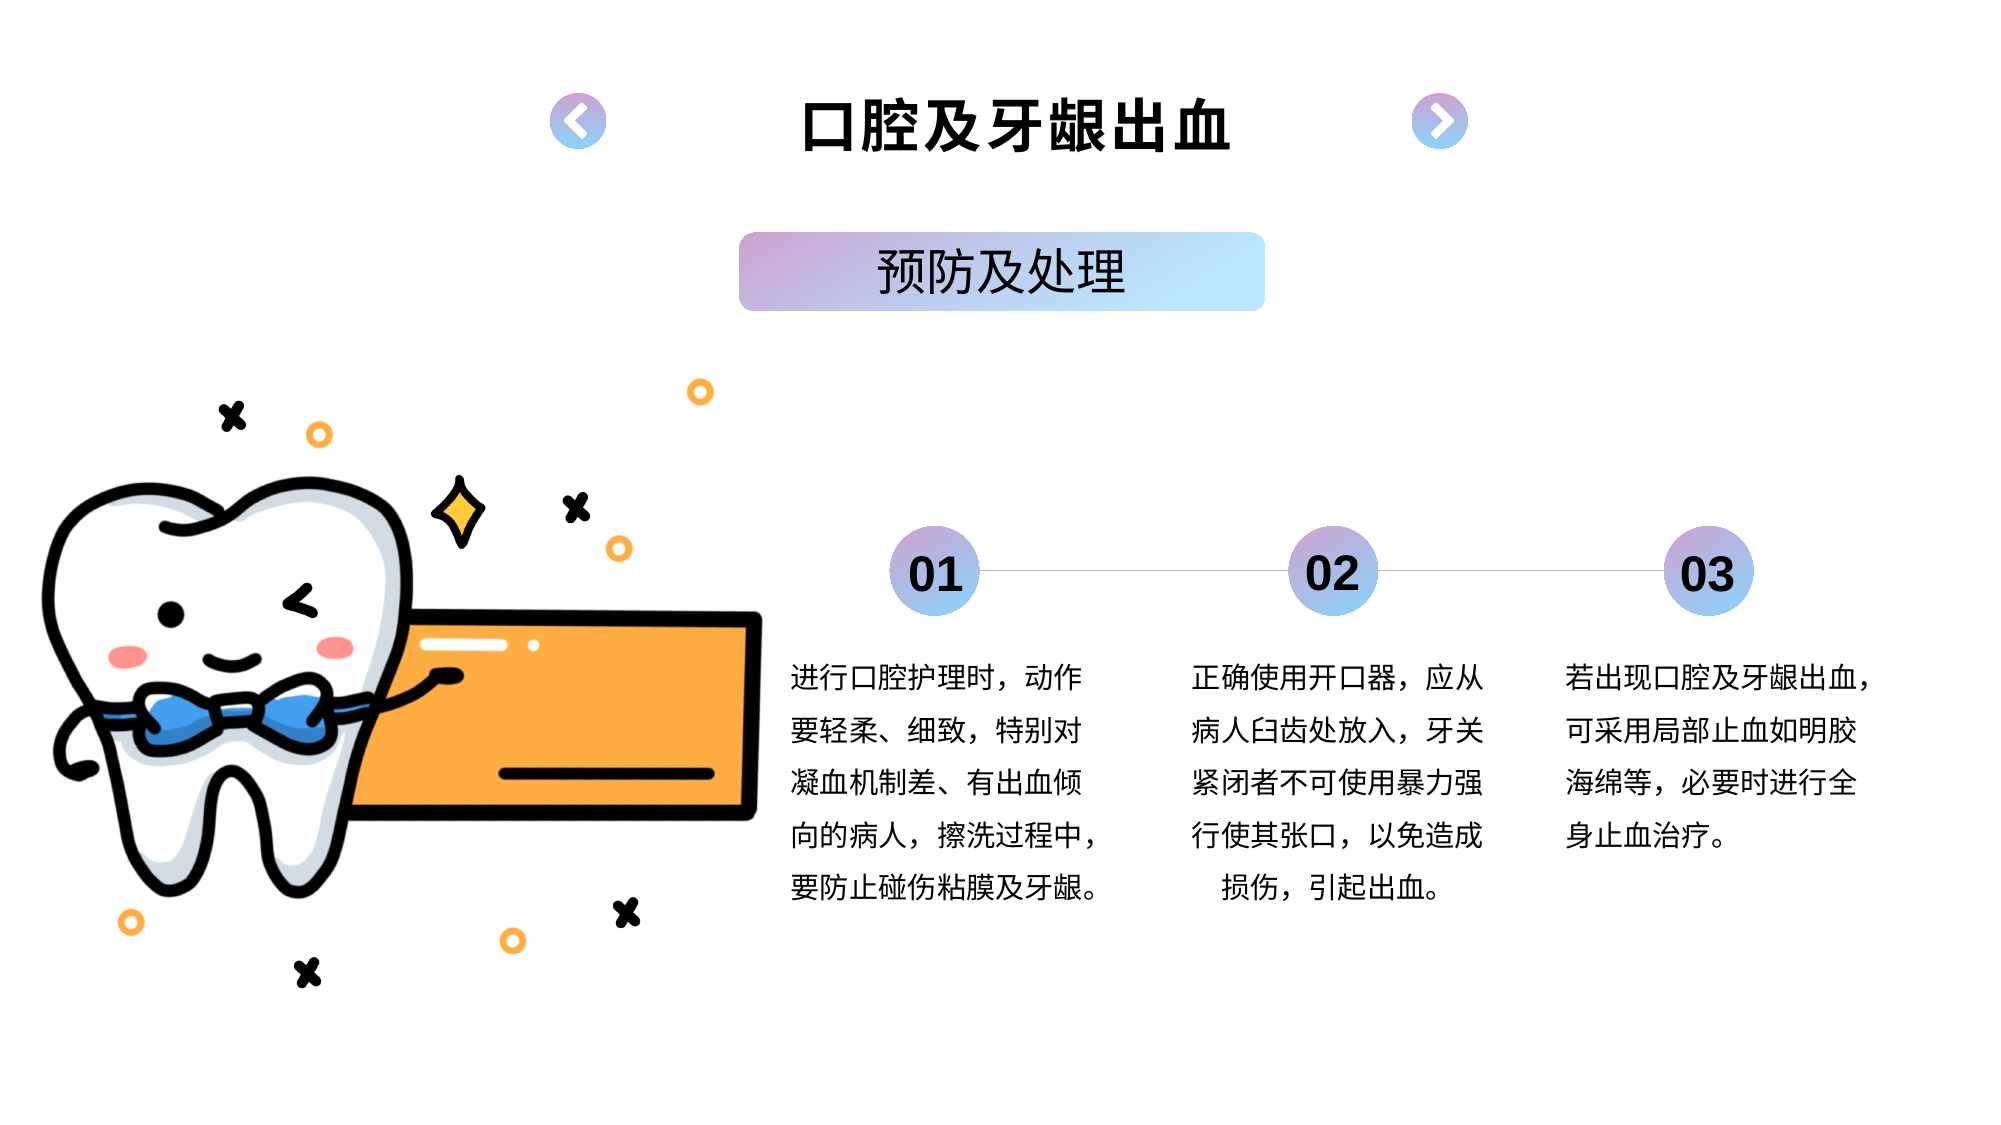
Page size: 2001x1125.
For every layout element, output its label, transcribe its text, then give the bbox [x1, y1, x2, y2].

text_box [1411, 93, 1468, 149]
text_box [784, 526, 1877, 915]
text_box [739, 232, 1265, 311]
text_box [550, 93, 607, 149]
picture [28, 308, 784, 1063]
title 口腔及牙龈出血 [621, 70, 1406, 178]
